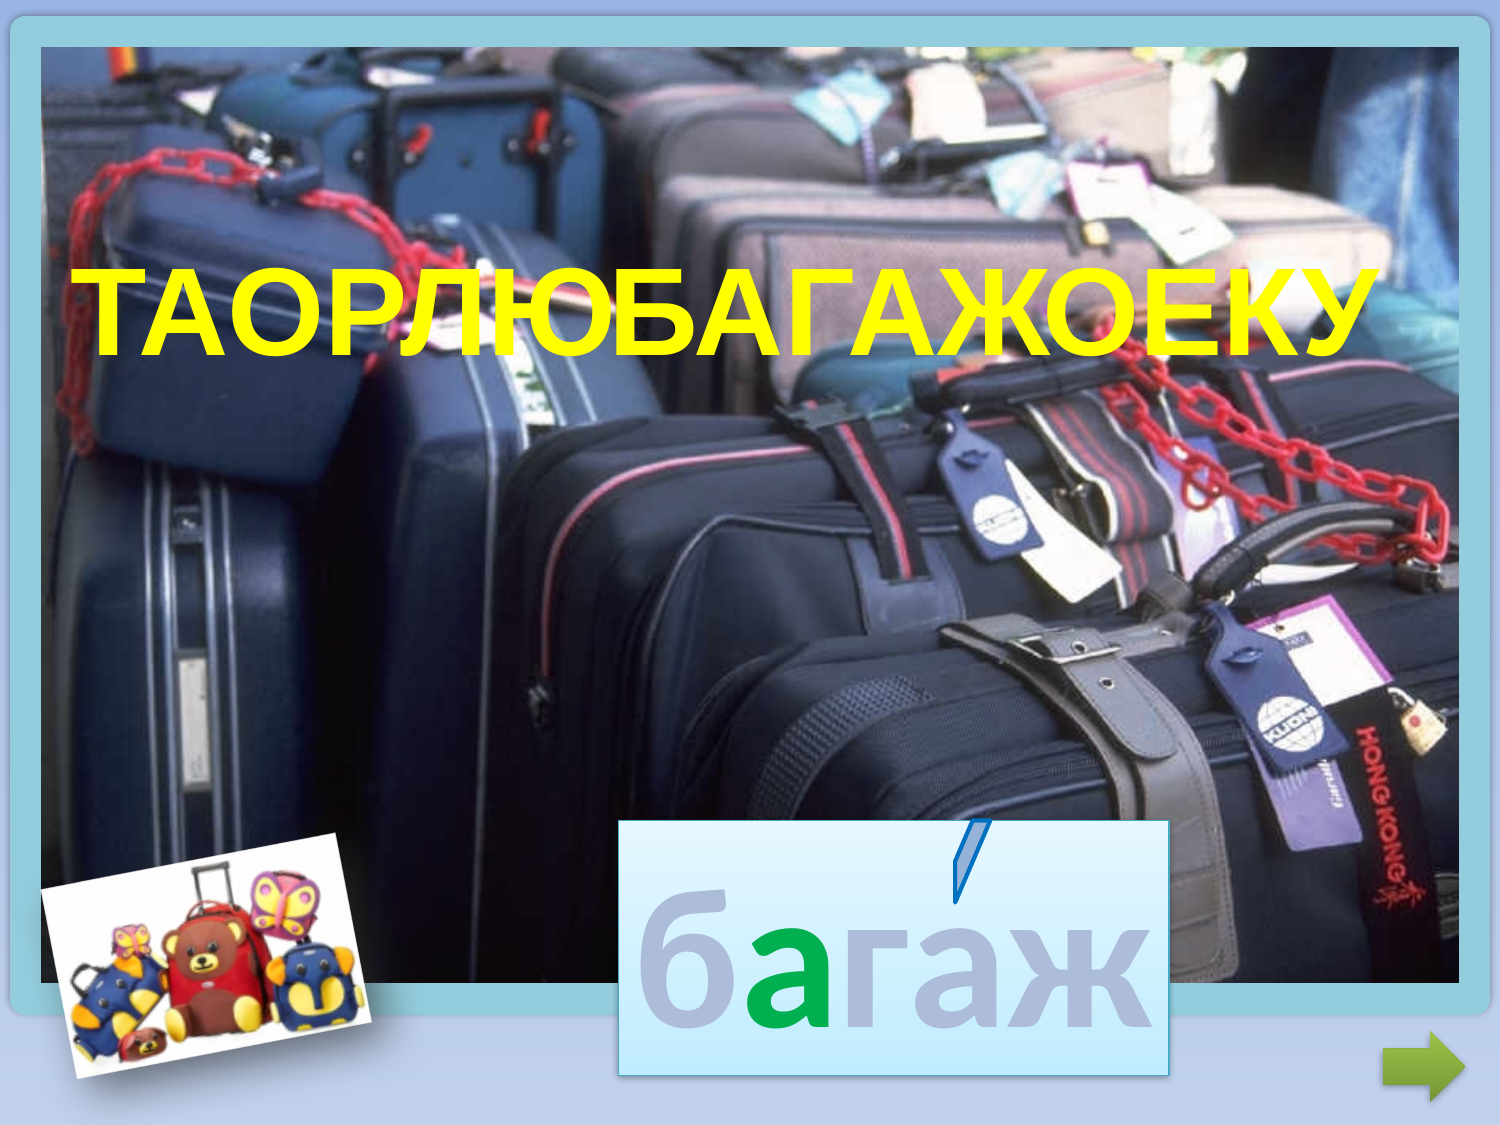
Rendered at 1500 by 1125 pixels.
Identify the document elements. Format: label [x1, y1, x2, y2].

picture [40, 46, 1460, 1078]
text_box [615, 820, 1173, 1079]
text_box [1382, 1031, 1466, 1103]
